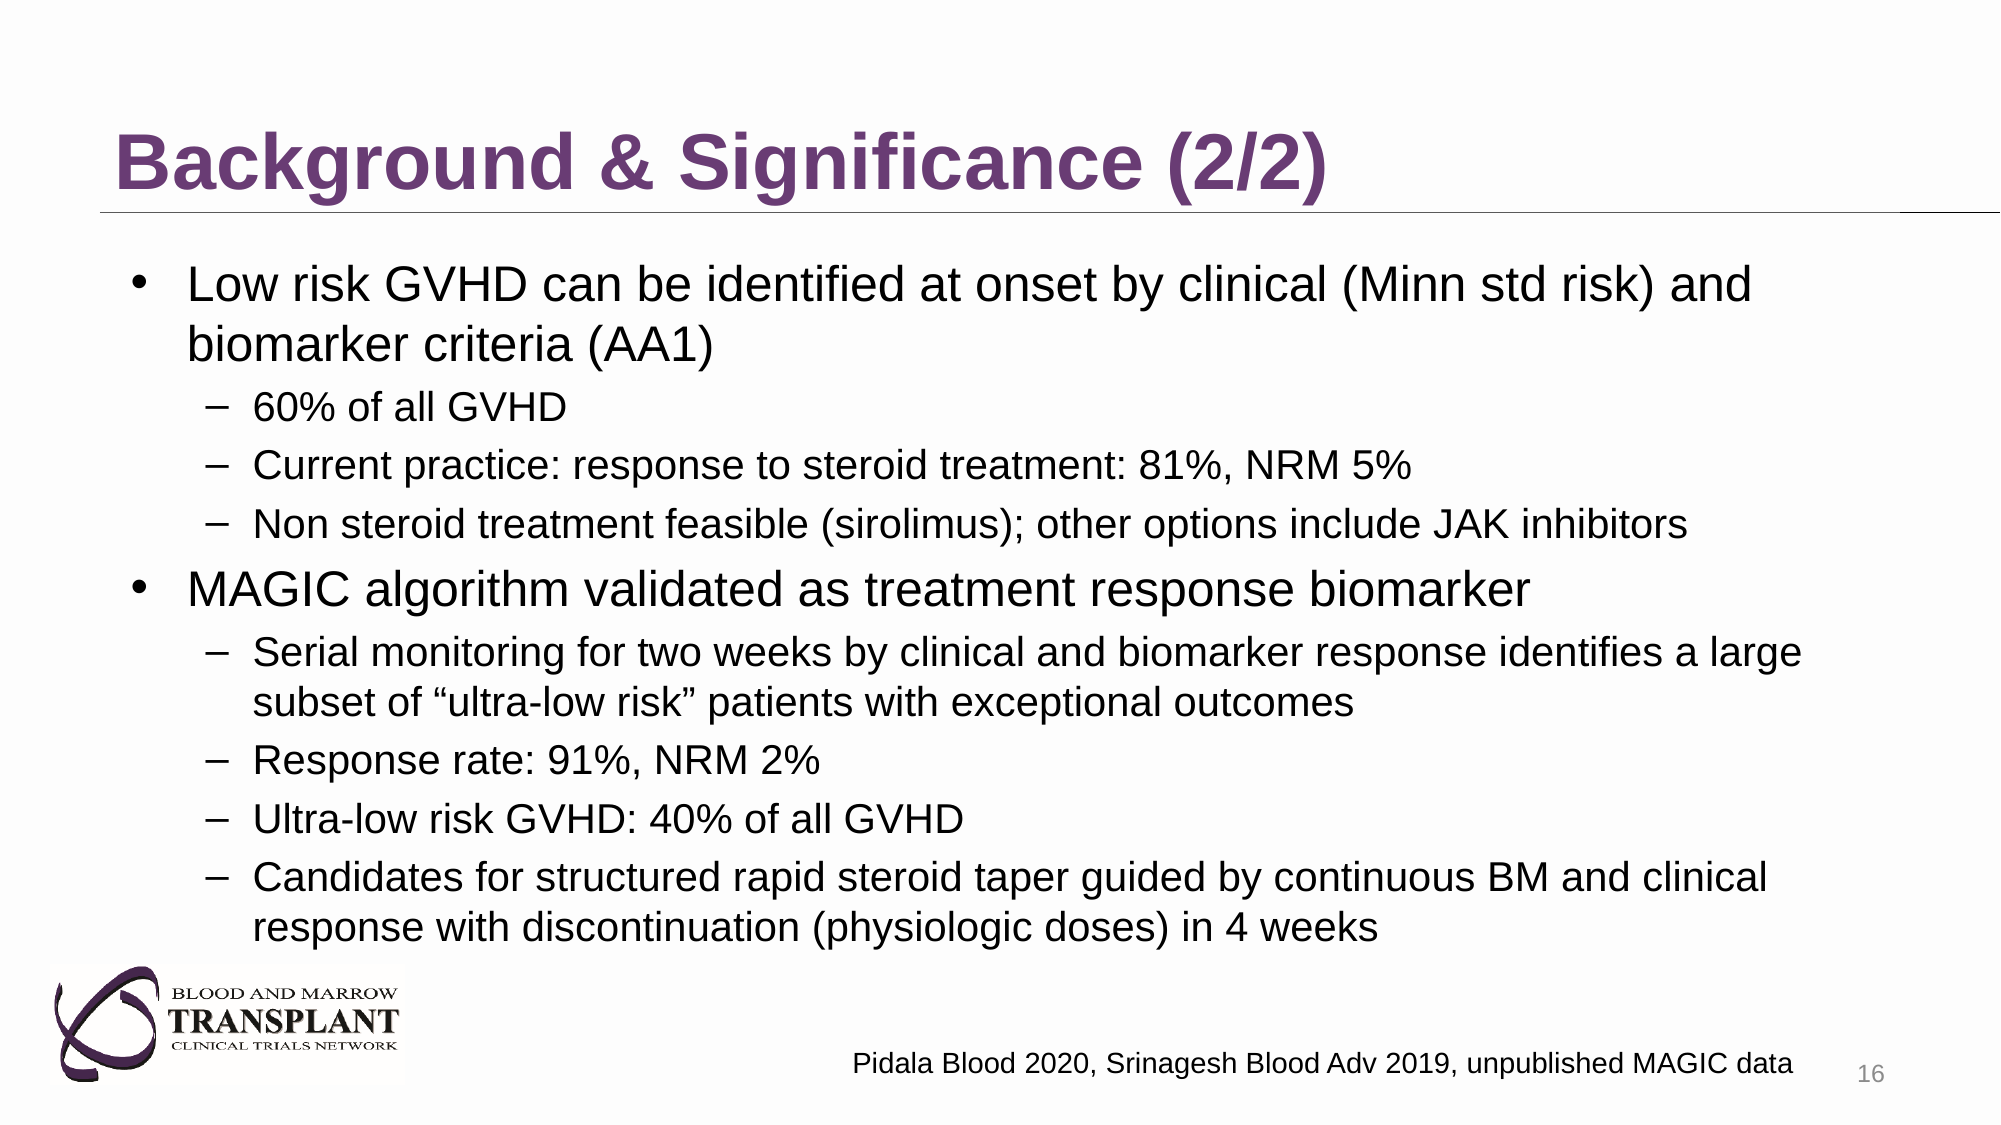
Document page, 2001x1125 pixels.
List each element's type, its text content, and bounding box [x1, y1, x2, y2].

slide_number 16 [1800, 1042, 1900, 1103]
text_box Pidala Blood 2020, Srinagesh Blood Adv 2019, unpublished MAGIC data [837, 1037, 1873, 1088]
list Low risk GVHD can be identified at onset by clinical (Minn std risk) and biomarker criteria (AA1) 60% of all GVHD Current practice: response to steroid treatment: 81%, NRM 5% Non steroid treatment feasible (sirolimus); other options include JAK inhibitors MAGIC algorithm validated as treatment response biomarker Serial monitoring for two weeks by clinical and biomarker response identifies a large subset of “ultra-low risk” patients with exceptional outcomes Response rate: 91%, NRM 2% Ultra-low risk GVHD: 40% of all GVHD Candidates for structured rapid steroid taper guided by continuous BM and clinical response with discontinuation (physiologic doses) in 4 weeks [87, 243, 1938, 1007]
title Background & Significance (2/2) [99, 24, 1900, 213]
picture [50, 964, 405, 1085]
